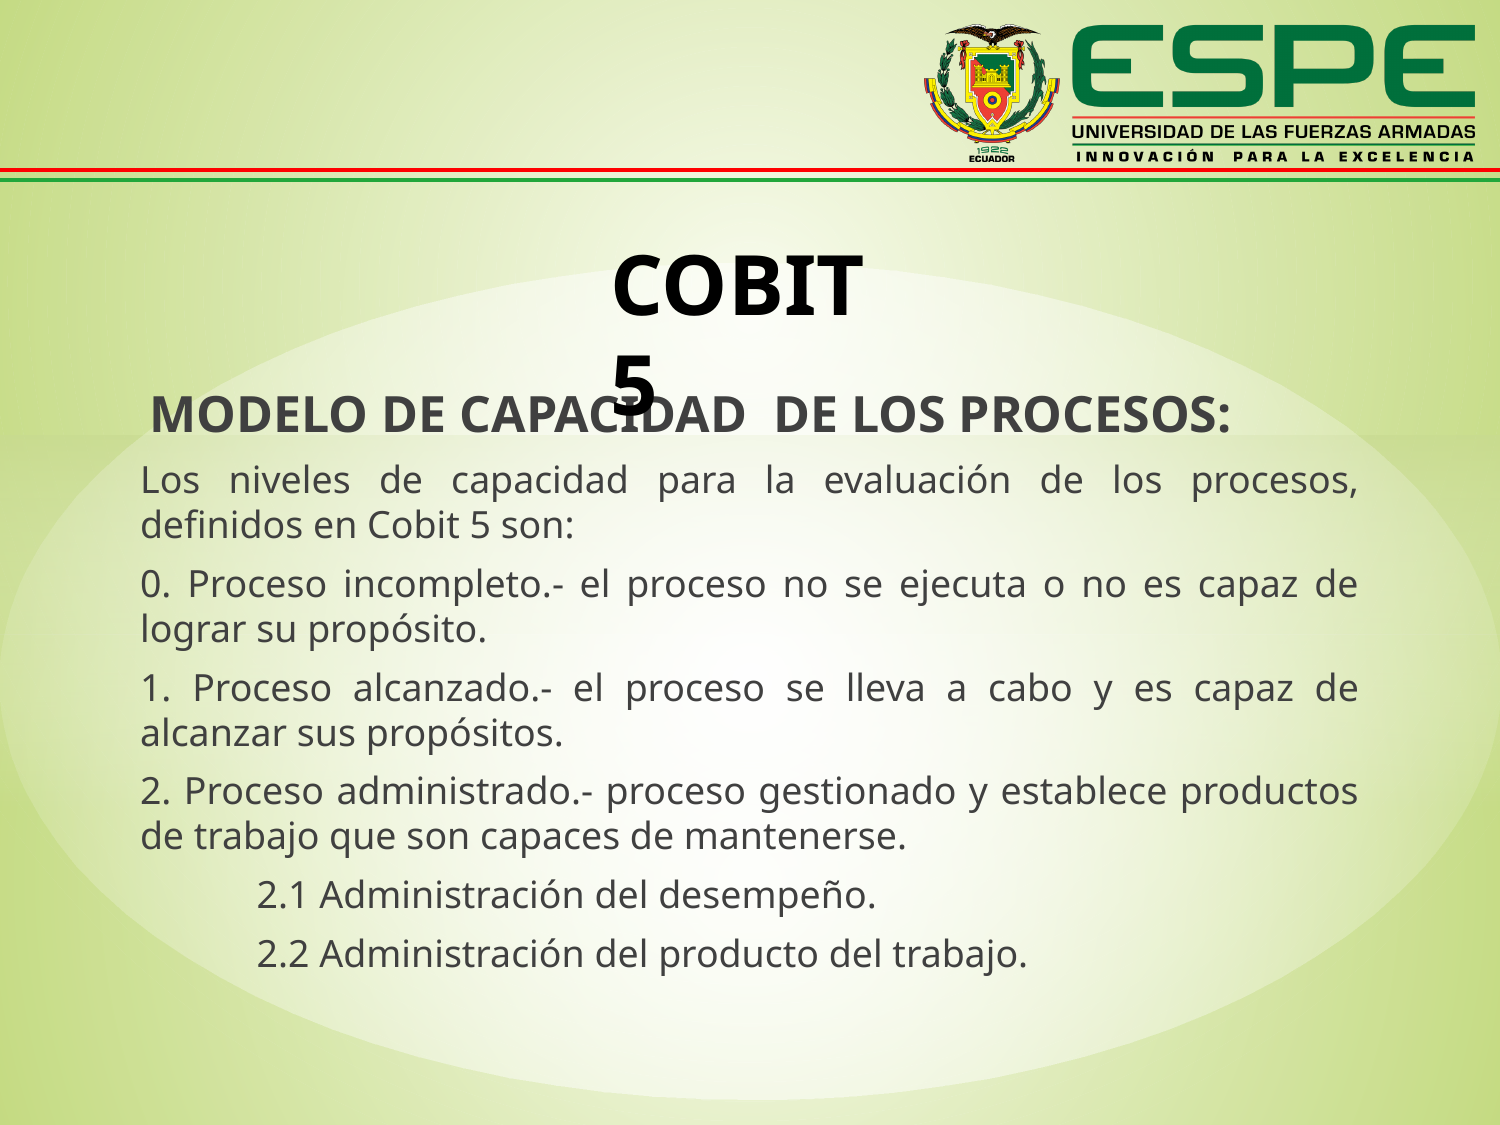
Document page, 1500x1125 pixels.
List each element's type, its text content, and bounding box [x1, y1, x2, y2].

picture [924, 24, 1477, 163]
title COBIT 5 [565, 224, 935, 337]
subtitle MODELO DE CAPACIDAD DE LOS PROCESOS: Los niveles de capacidad para la evaluación de los procesos, definidos en Cobit 5 son: 0. Proceso incompleto.- el proceso no se ejecuta o no es capaz de lograr su propósito. 1. Proceso alcanzado.- el proceso se lleva a cabo y es capaz de alcanzar sus propósitos. 2. Proceso administrado.- proceso gestionado y establece productos de trabajo que son capaces de mantenerse. 2.1 Administración del desempeño. 2.2 Administración del producto del trabajo. [125, 375, 1375, 1050]
